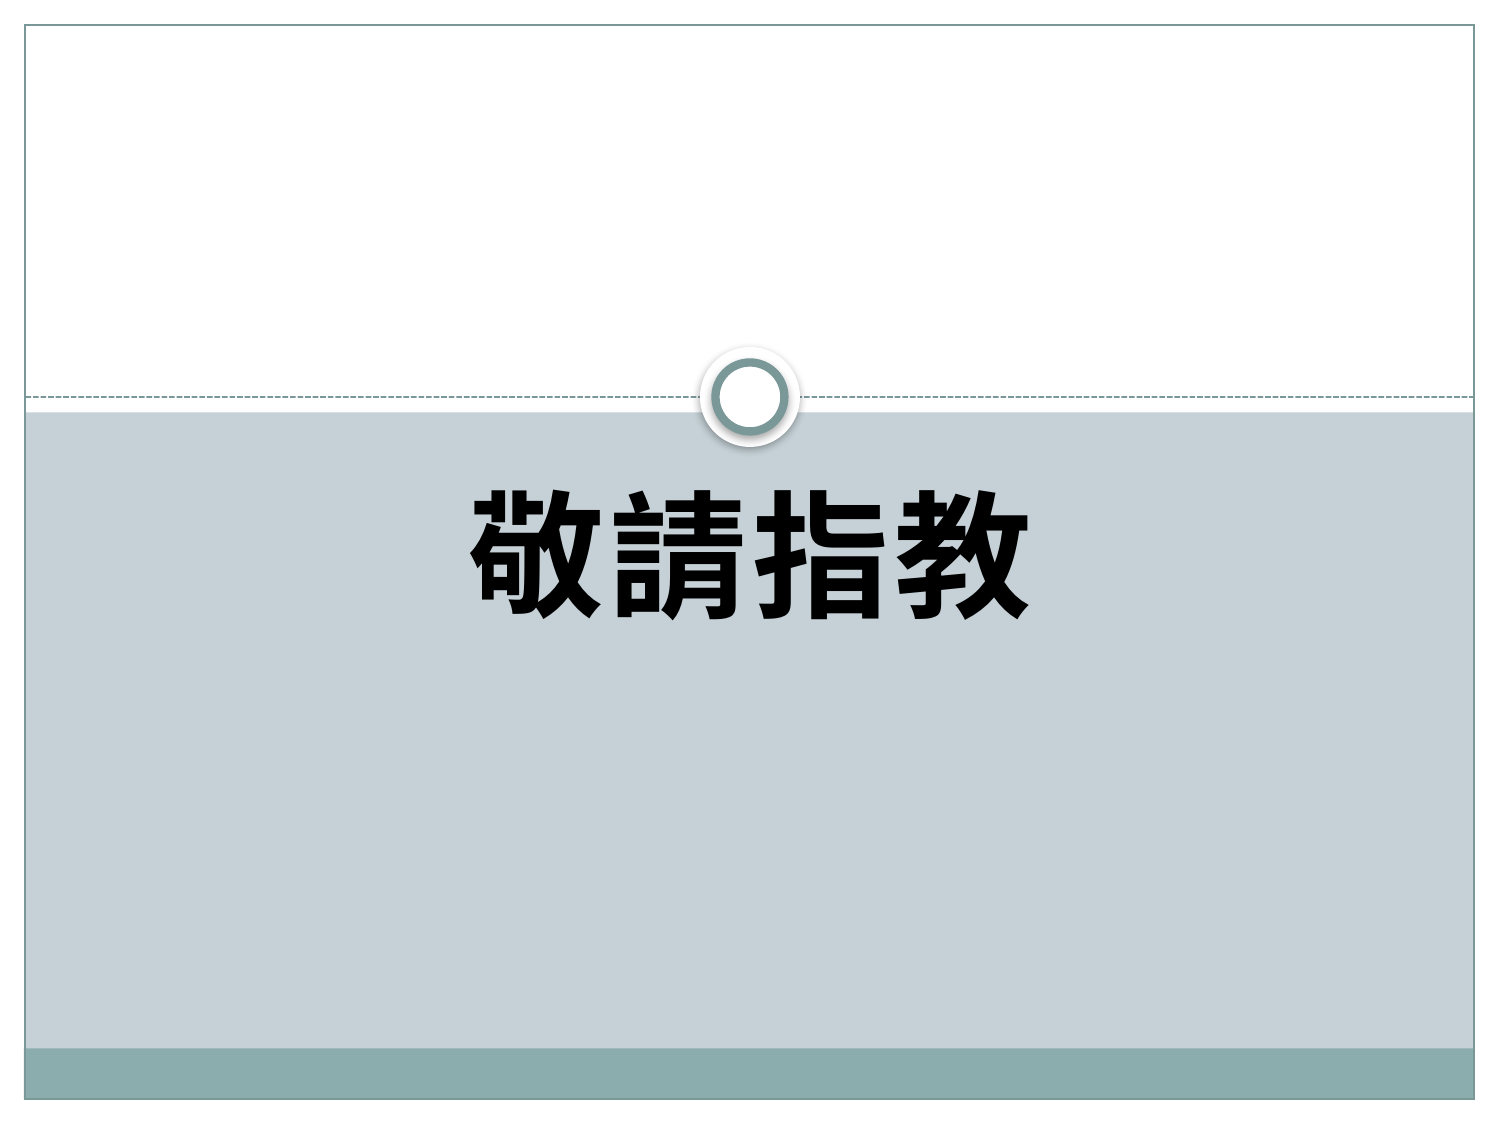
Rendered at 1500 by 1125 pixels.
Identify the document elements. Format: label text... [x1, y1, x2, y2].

subtitle 敬請指教 [225, 462, 1275, 750]
